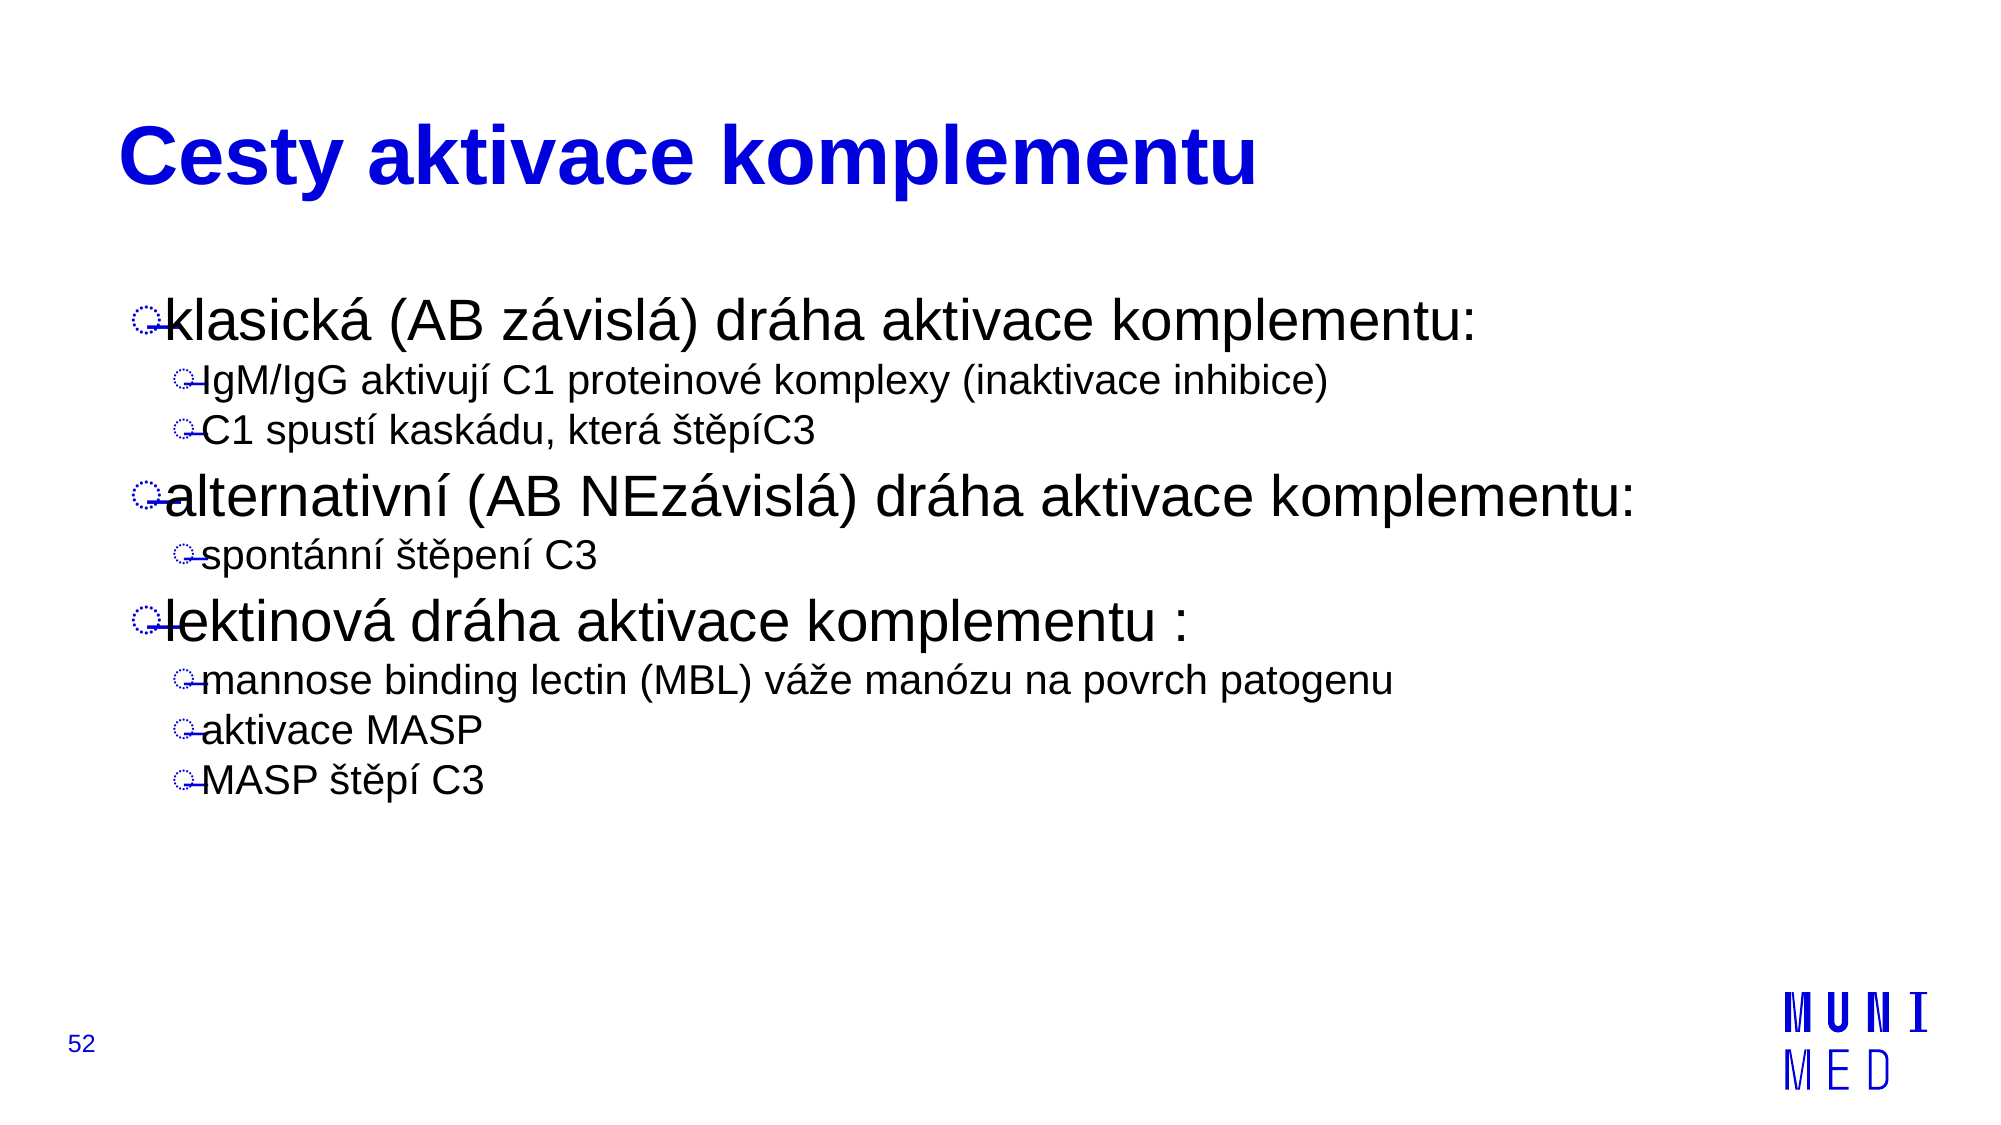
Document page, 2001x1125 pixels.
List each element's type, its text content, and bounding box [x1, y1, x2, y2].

title Cesty aktivace komplementu [118, 118, 1883, 193]
slide_number 52 [67, 1021, 110, 1063]
list klasická (AB závislá) dráha aktivace komplementu: IgM/IgG aktivují C1 proteinové komplexy (inaktivace inhibice) C1 spustí kaskádu, která štěpíC3 alternativní (AB NEzávislá) dráha aktivace komplementu: spontánní štěpení C3 lektinová dráha aktivace komplementu : mannose binding lectin (MBL) váže manózu na povrch patogenu aktivace MASP MASP štěpí C3 [118, 277, 1883, 957]
